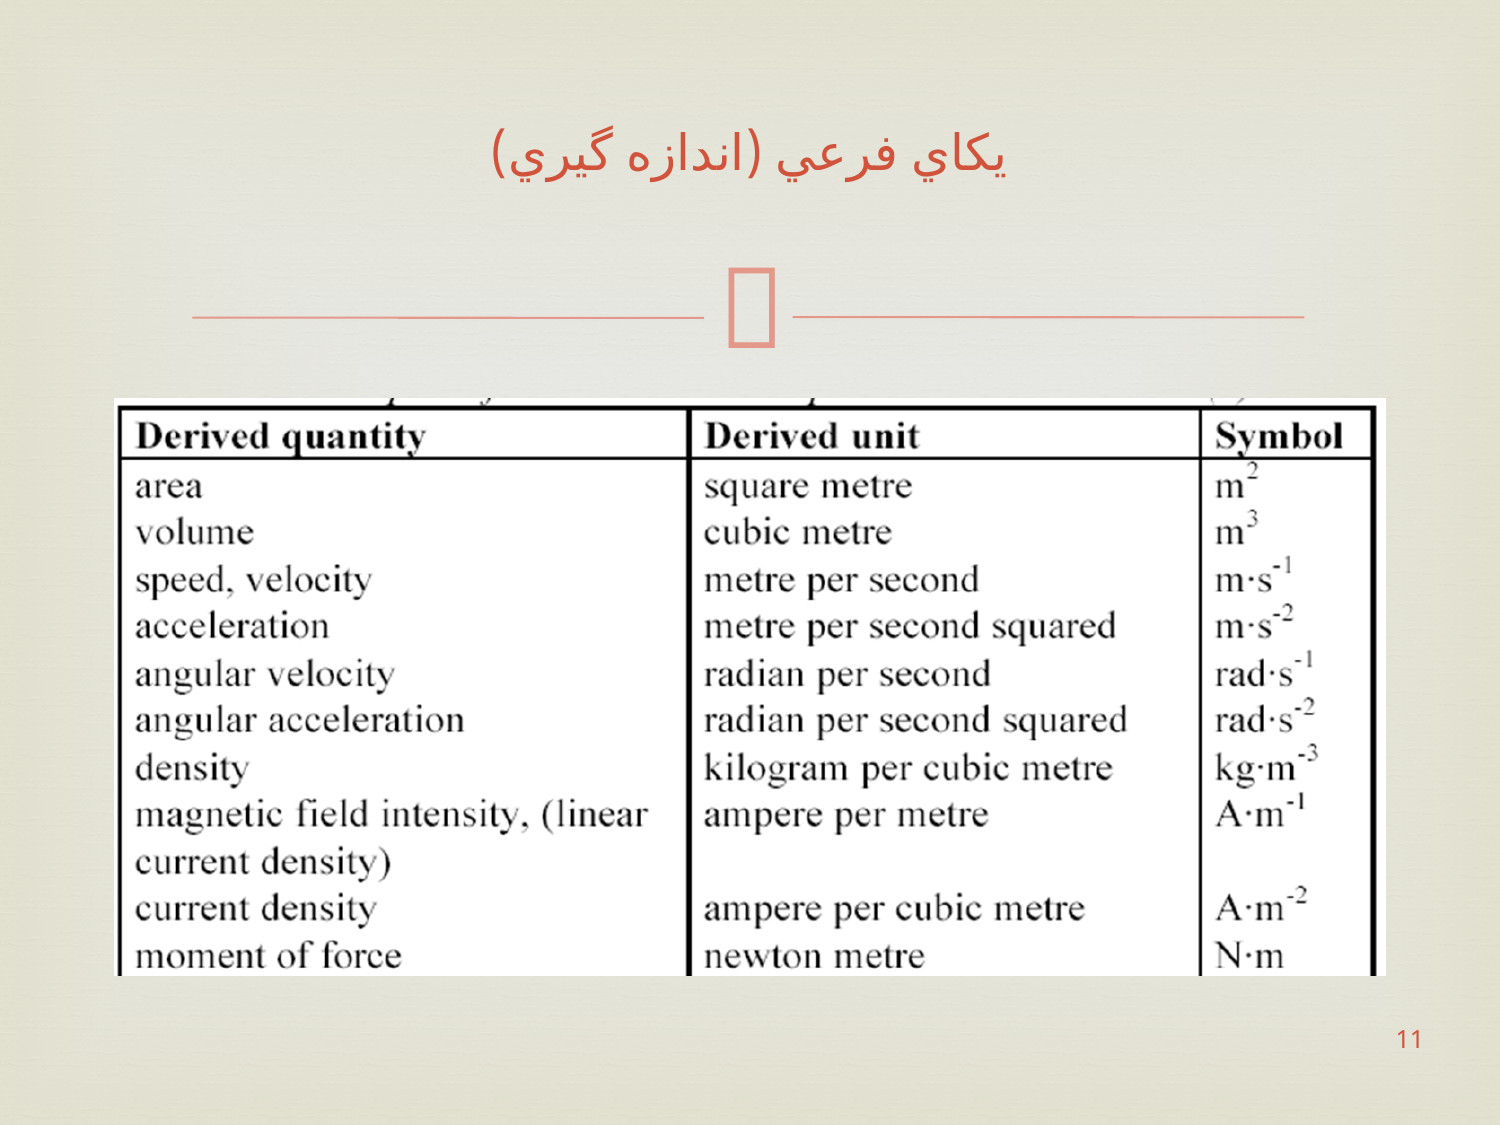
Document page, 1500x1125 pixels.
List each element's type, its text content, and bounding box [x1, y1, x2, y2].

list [114, 397, 1386, 977]
title يكاي فرعي (اندازه گيري) [112, 93, 1386, 267]
slide_number 11 [1089, 1010, 1440, 1071]
